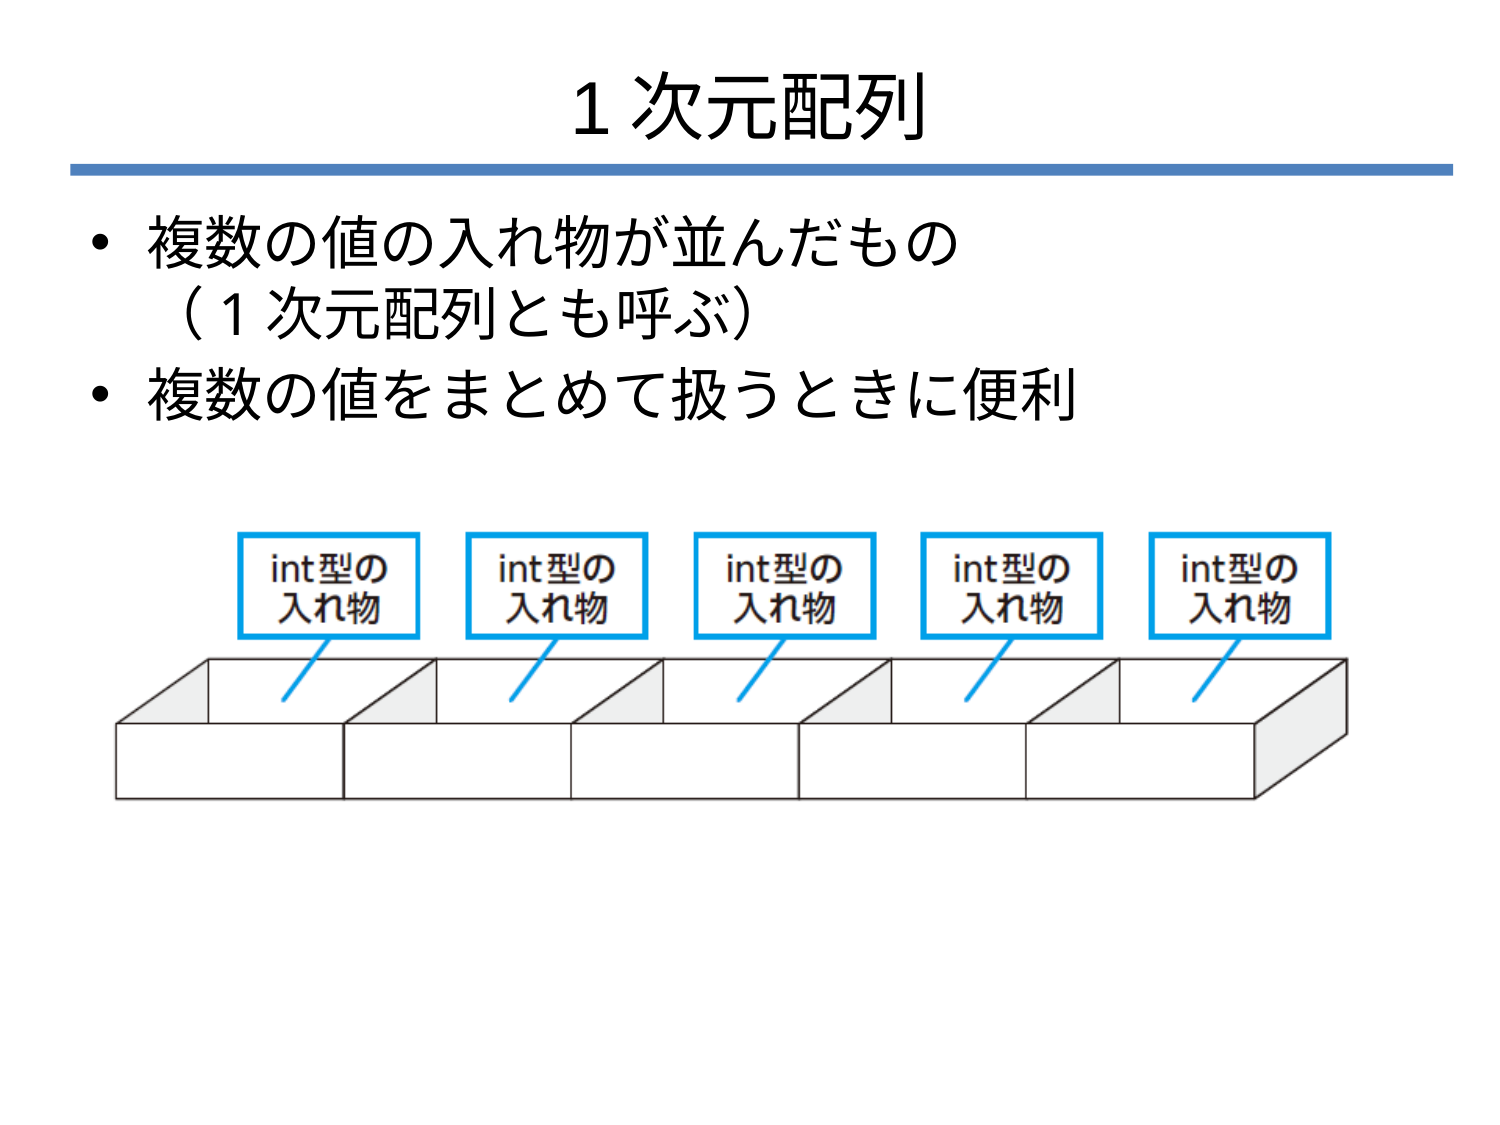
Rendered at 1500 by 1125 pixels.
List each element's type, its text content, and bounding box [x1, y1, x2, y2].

list 複数の値の入れ物が並んだもの （1次元配列とも呼ぶ） 複数の値をまとめて扱うときに便利 [75, 199, 1425, 1020]
title 1次元配列 [75, 45, 1425, 164]
picture [74, 514, 1399, 846]
